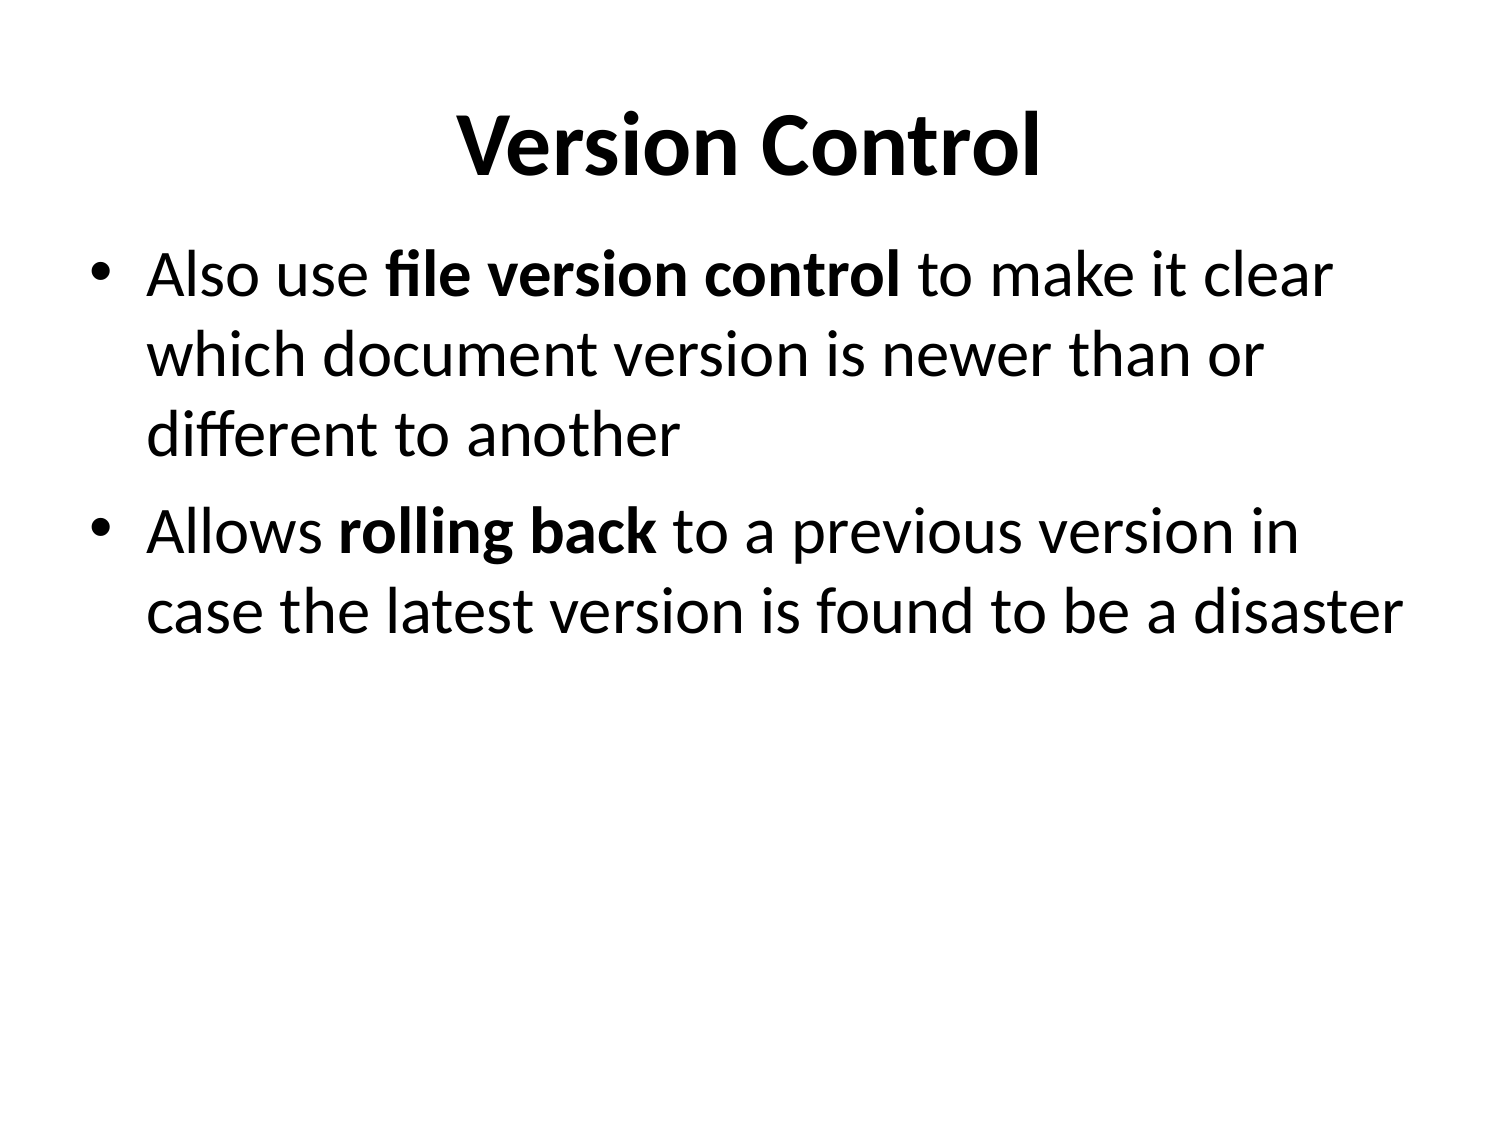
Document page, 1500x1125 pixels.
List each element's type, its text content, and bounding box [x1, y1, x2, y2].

title Version Control [75, 45, 1425, 222]
text_box Also use file version control to make it clear which document version is newer than or different to another Allows rolling back to a previous version in case the latest version is found to be a disaster [75, 222, 1425, 1005]
